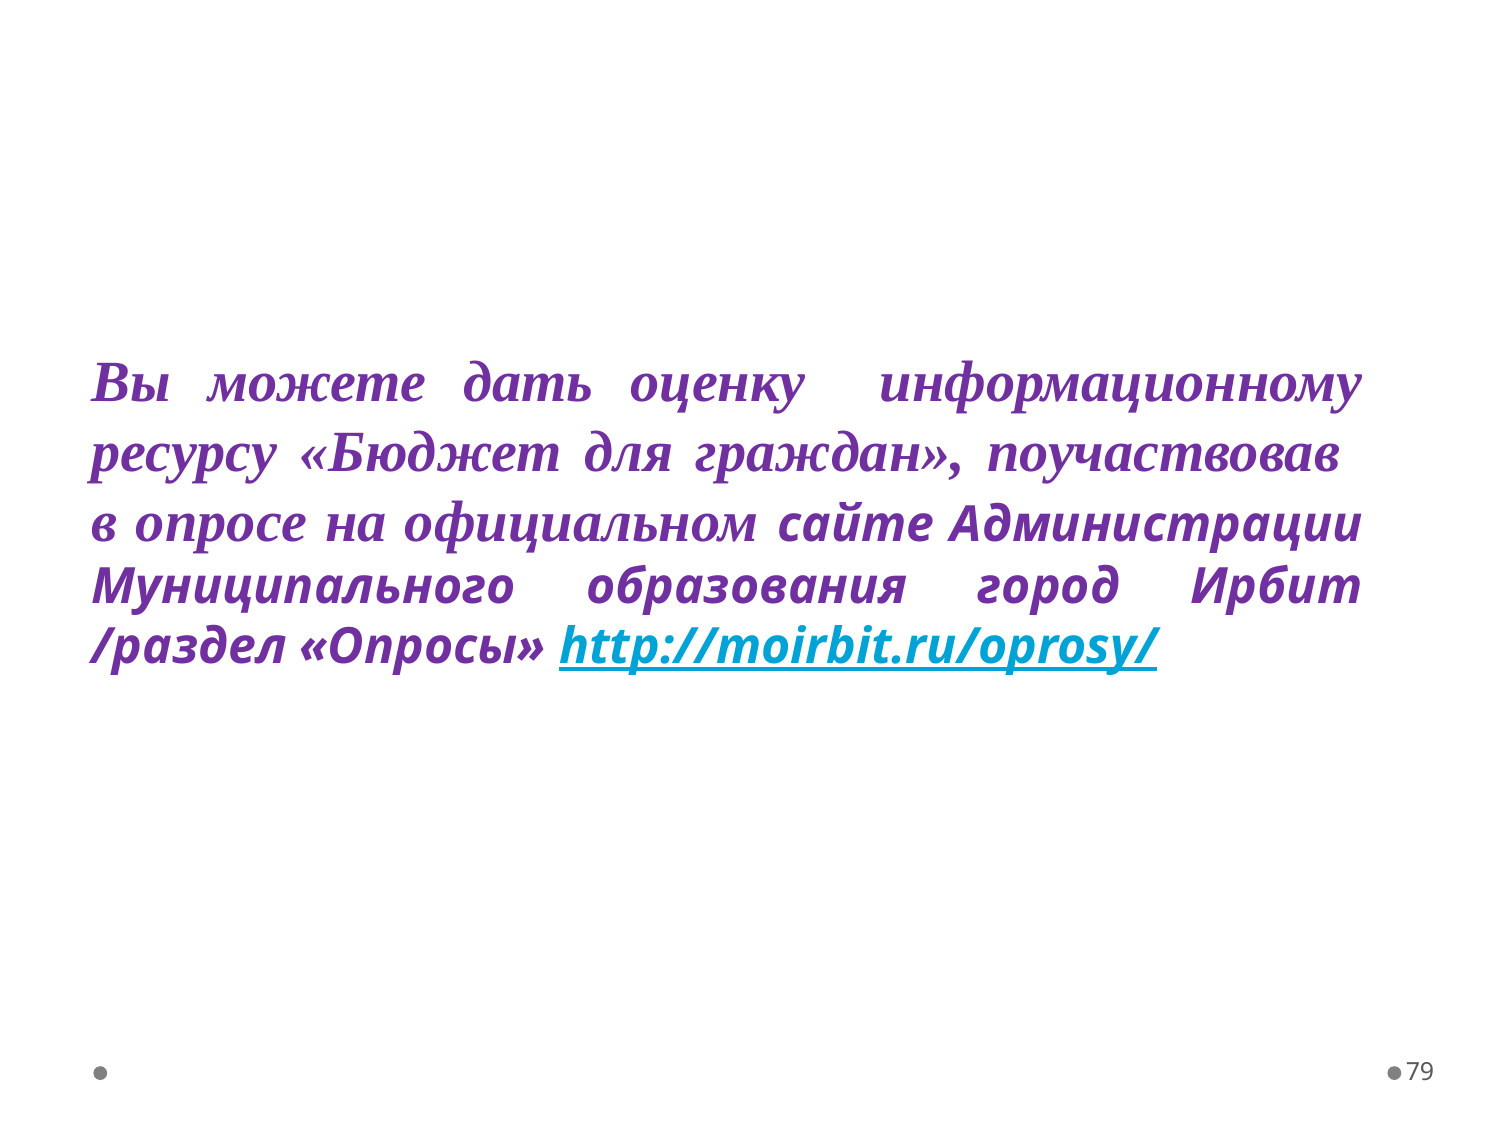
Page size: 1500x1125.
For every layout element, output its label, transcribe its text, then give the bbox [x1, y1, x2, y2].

slide_number 79 [1401, 1042, 1494, 1103]
list Вы можете дать оценку информационному ресурсу «Бюджет для граждан», поучаствовав в опросе на официальном сайте Администрации Муниципального образования город Ирбит /раздел «Опросы» http://moirbit.ru/oprosy/ [76, 172, 1378, 1083]
